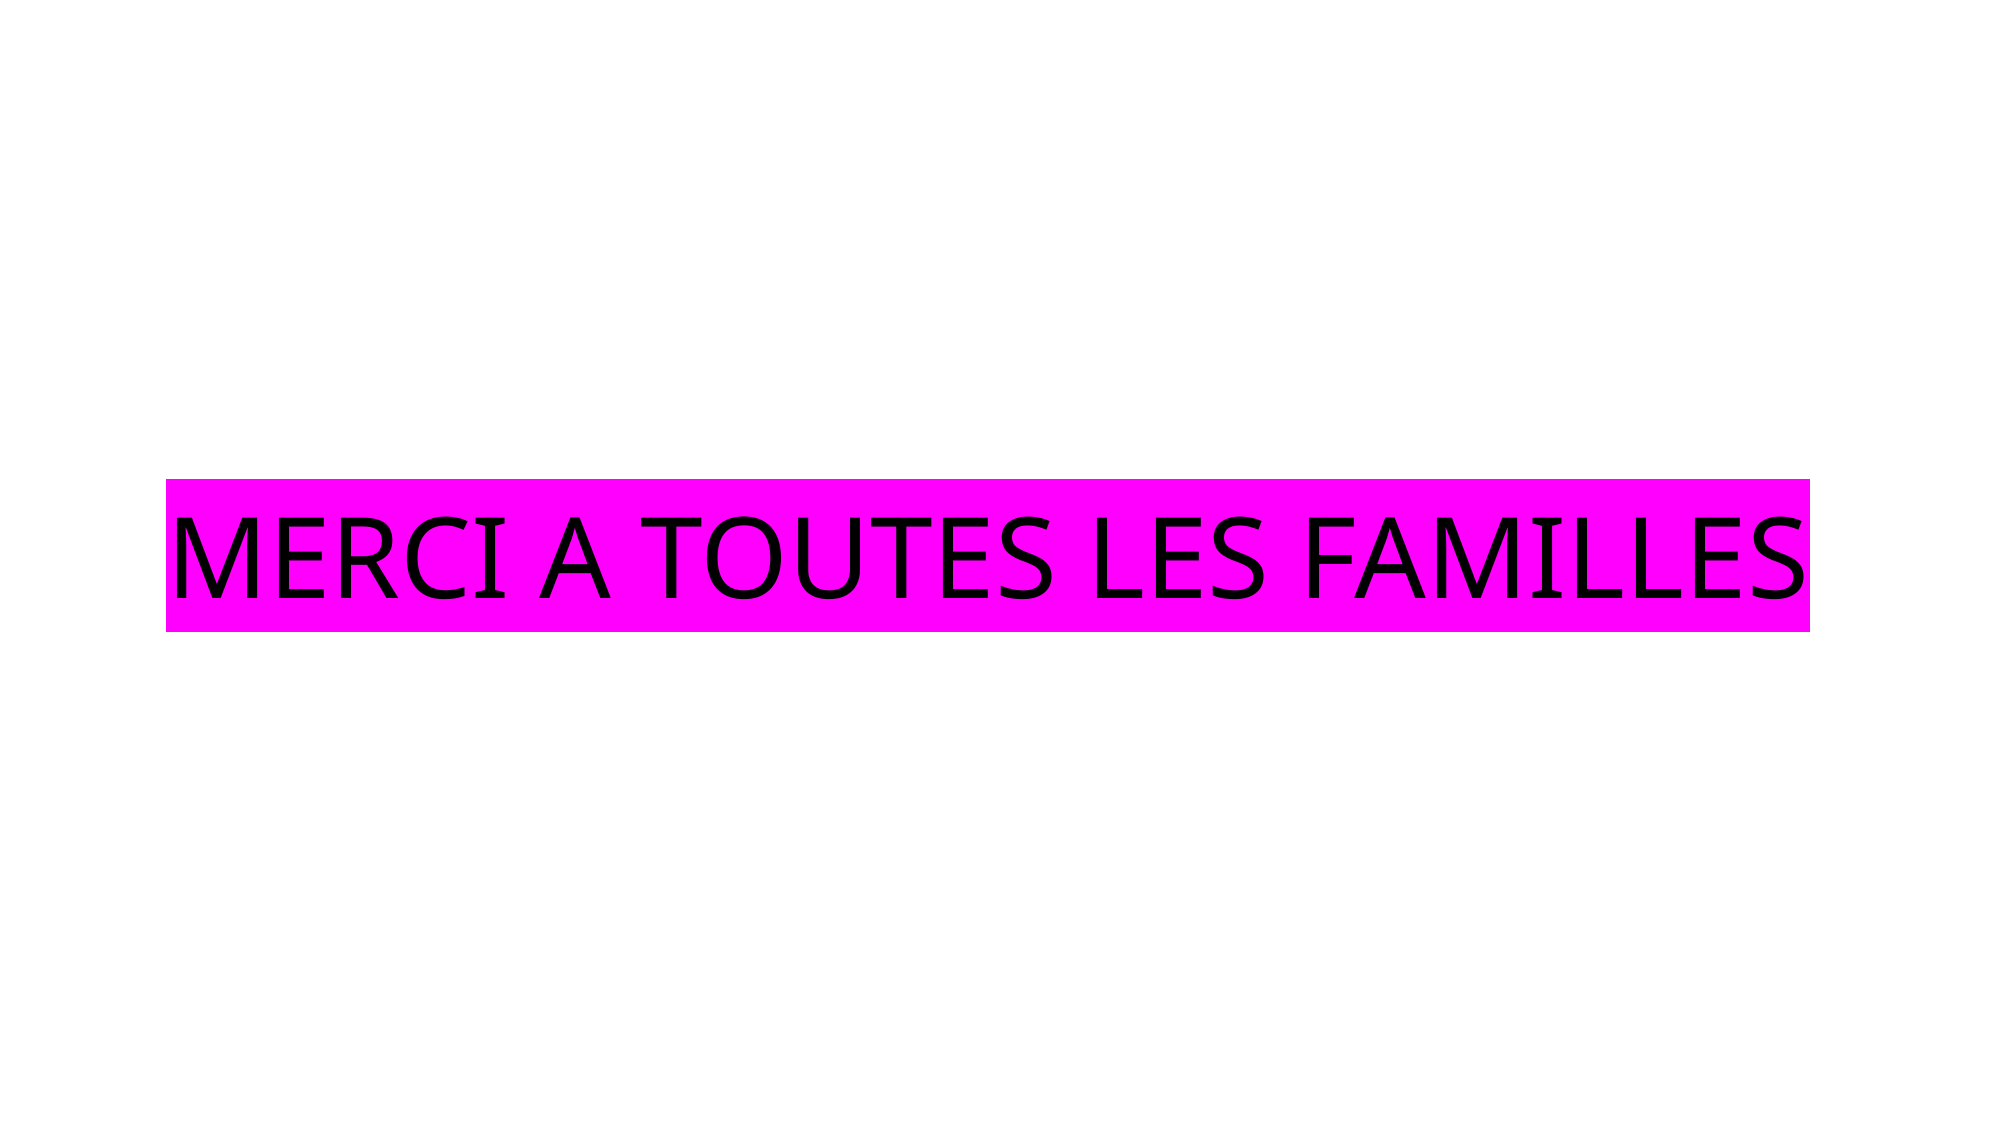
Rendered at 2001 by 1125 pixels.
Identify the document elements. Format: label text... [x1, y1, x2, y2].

title MERCI A TOUTES LES FAMILLES [125, 453, 1851, 672]
